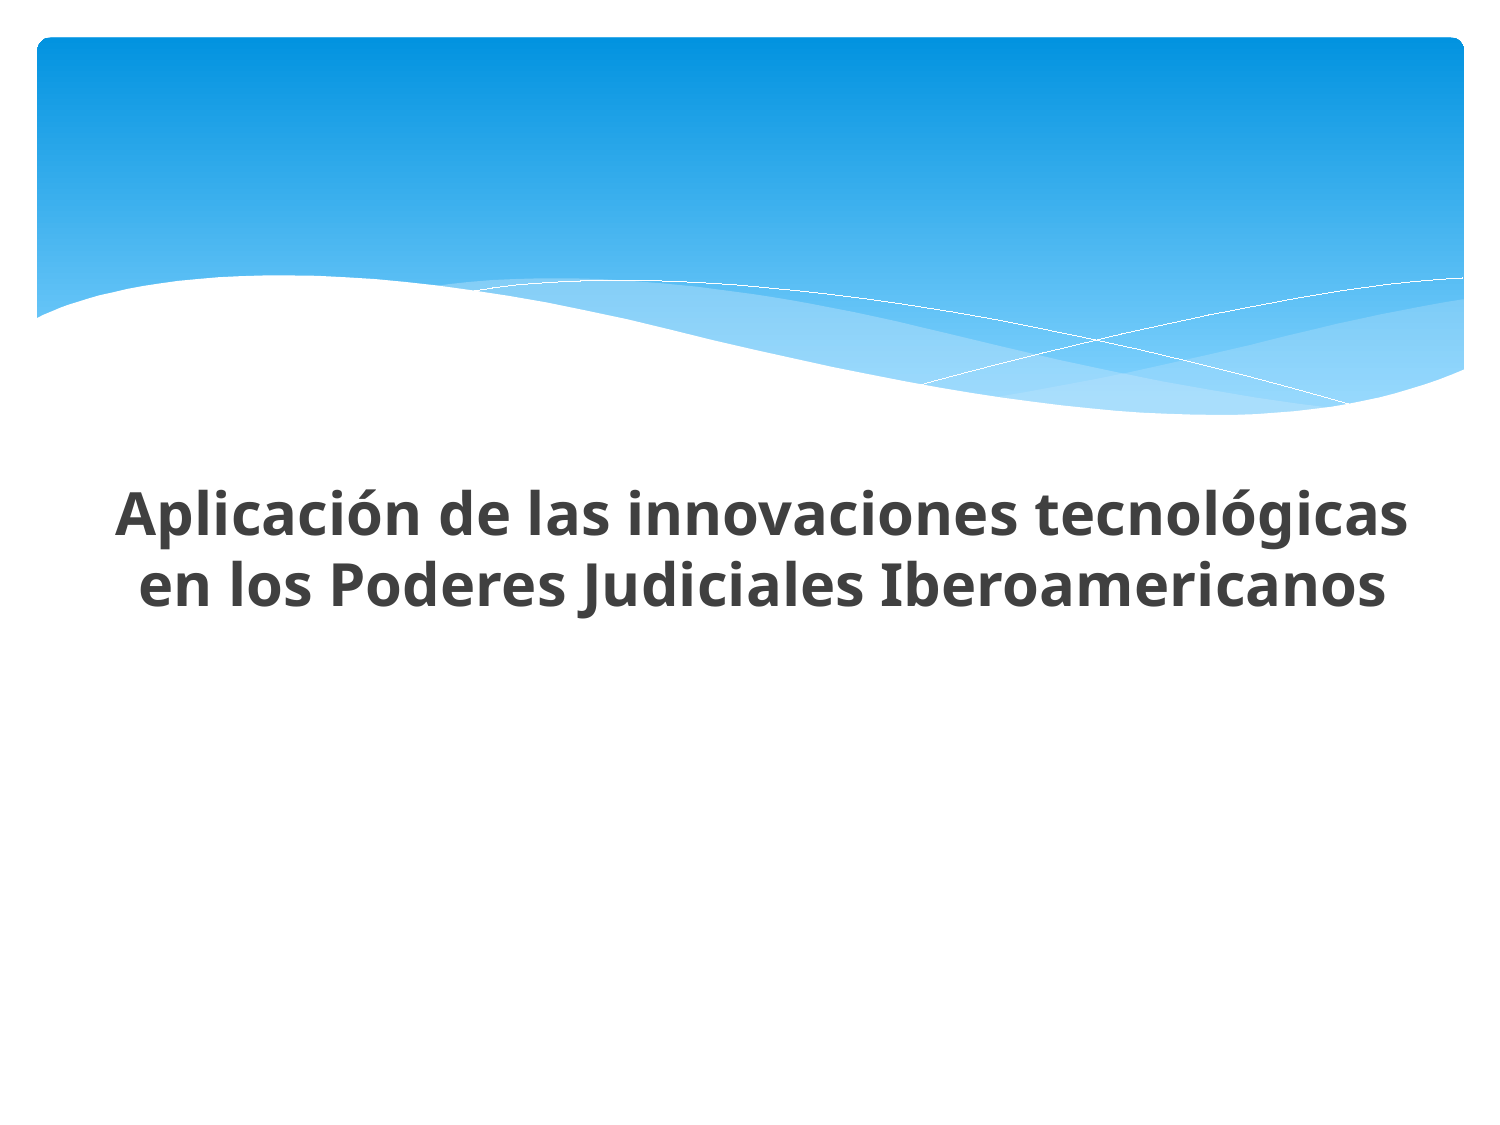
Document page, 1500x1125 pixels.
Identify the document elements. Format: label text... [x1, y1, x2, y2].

title Aplicación de las innovaciones tecnológicas en los Poderes Judiciales Iberoamericanos [88, 444, 1439, 650]
